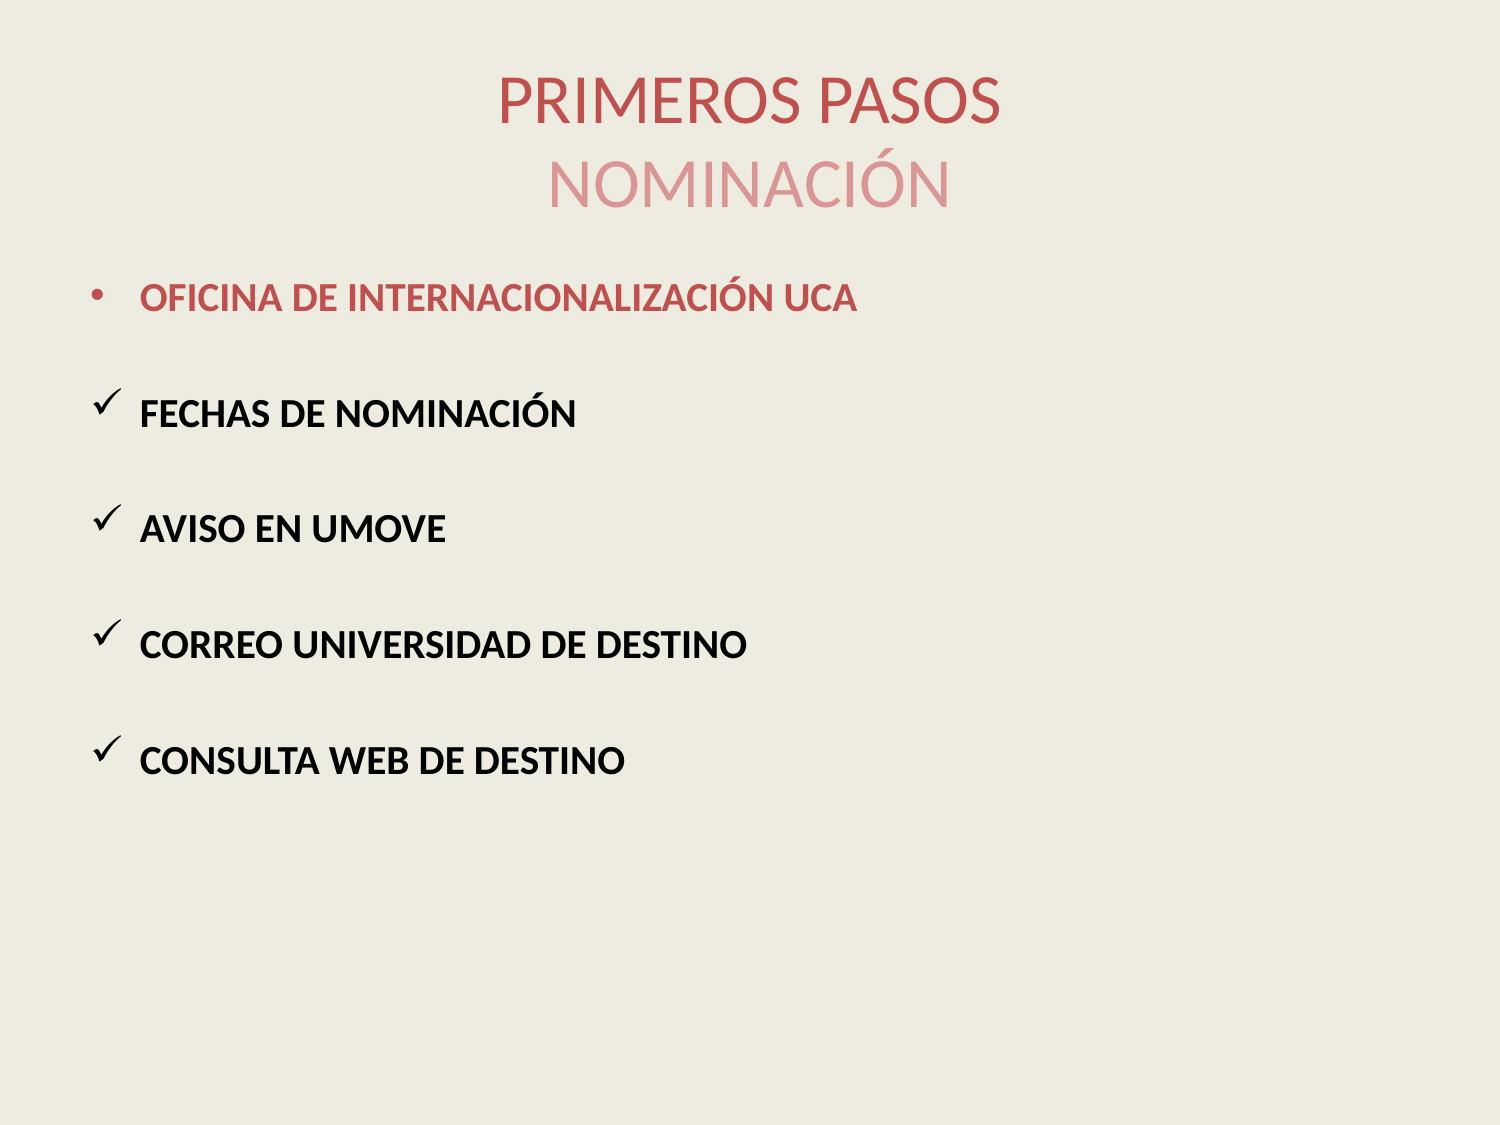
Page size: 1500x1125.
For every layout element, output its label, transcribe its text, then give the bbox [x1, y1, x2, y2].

title PRIMEROS PASOS NOMINACIÓN [75, 45, 1425, 262]
list OFICINA DE INTERNACIONALIZACIÓN UCA FECHAS DE NOMINACIÓN AVISO EN UMOVE CORREO UNIVERSIDAD DE DESTINO CONSULTA WEB DE DESTINO [75, 262, 1425, 1071]
